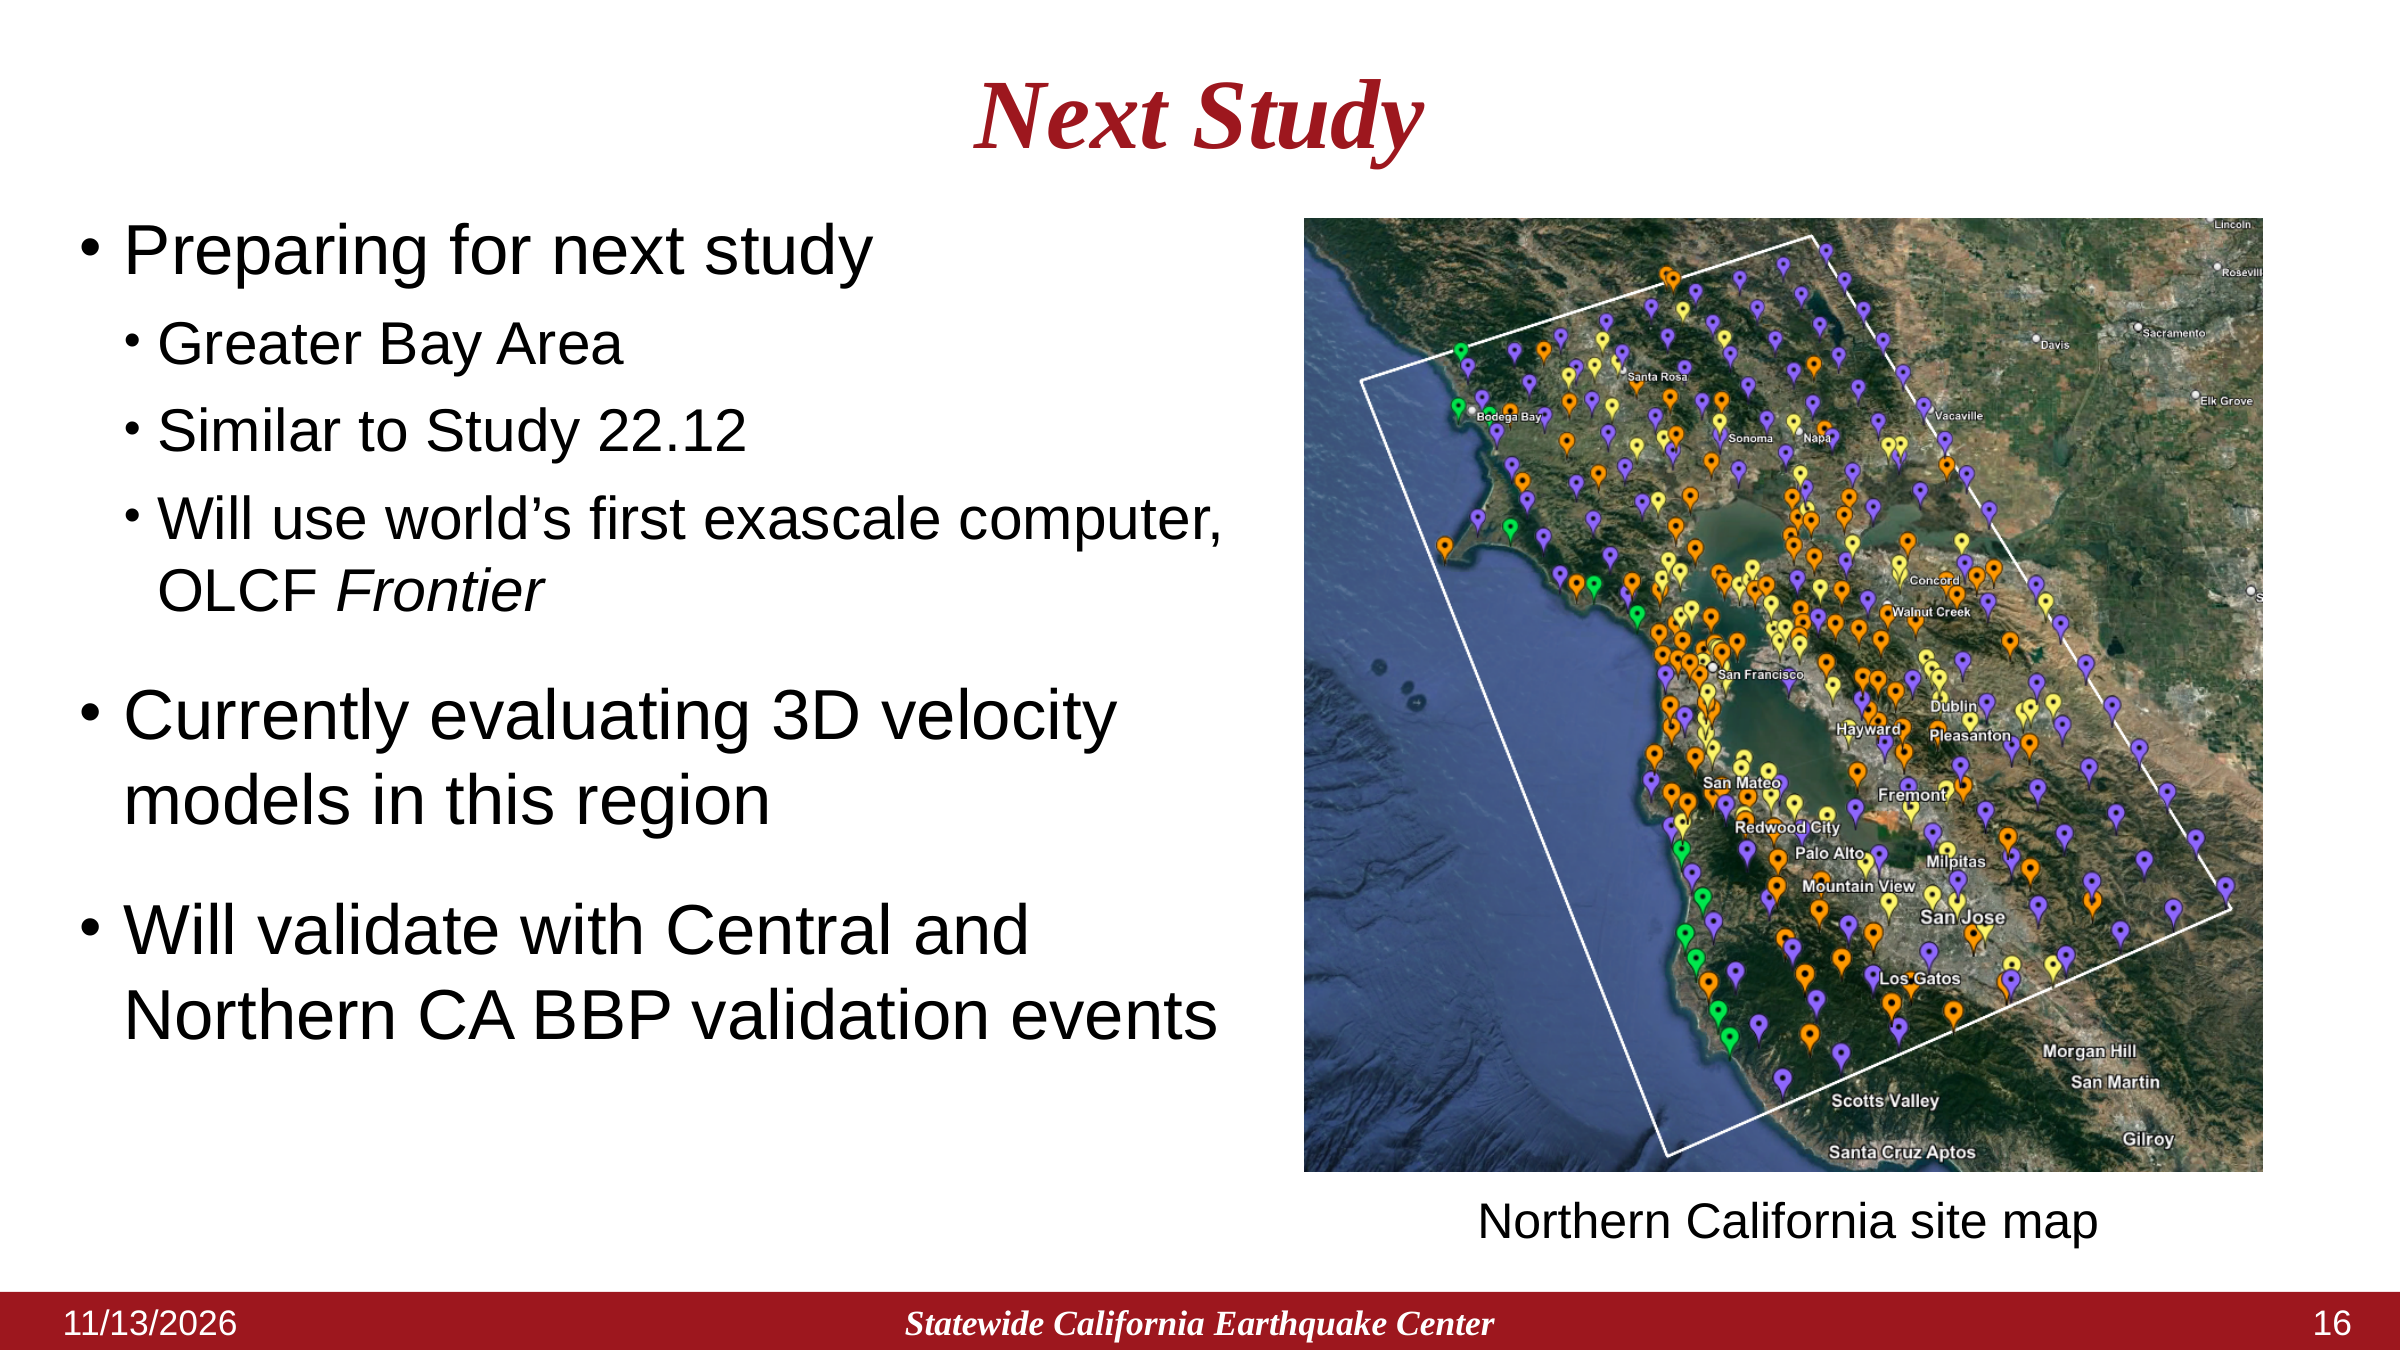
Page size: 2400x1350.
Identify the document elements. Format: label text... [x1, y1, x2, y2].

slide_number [44, 1303, 320, 1339]
footer Statewide California Earthquake Center [794, 1285, 1606, 1350]
text_box Northern California site map [1462, 1188, 2125, 1257]
list Preparing for next study Greater Bay Area Similar to Study 22.12 Will use world’s first exascale computer, OLCF Frontier Currently evaluating 3D velocity models in this region Will validate with Central and Northern CA BBP validation events [59, 195, 2341, 1260]
picture [1304, 218, 2263, 1173]
title Next Study [59, 54, 2341, 180]
slide_number 15 [2145, 1303, 2371, 1339]
